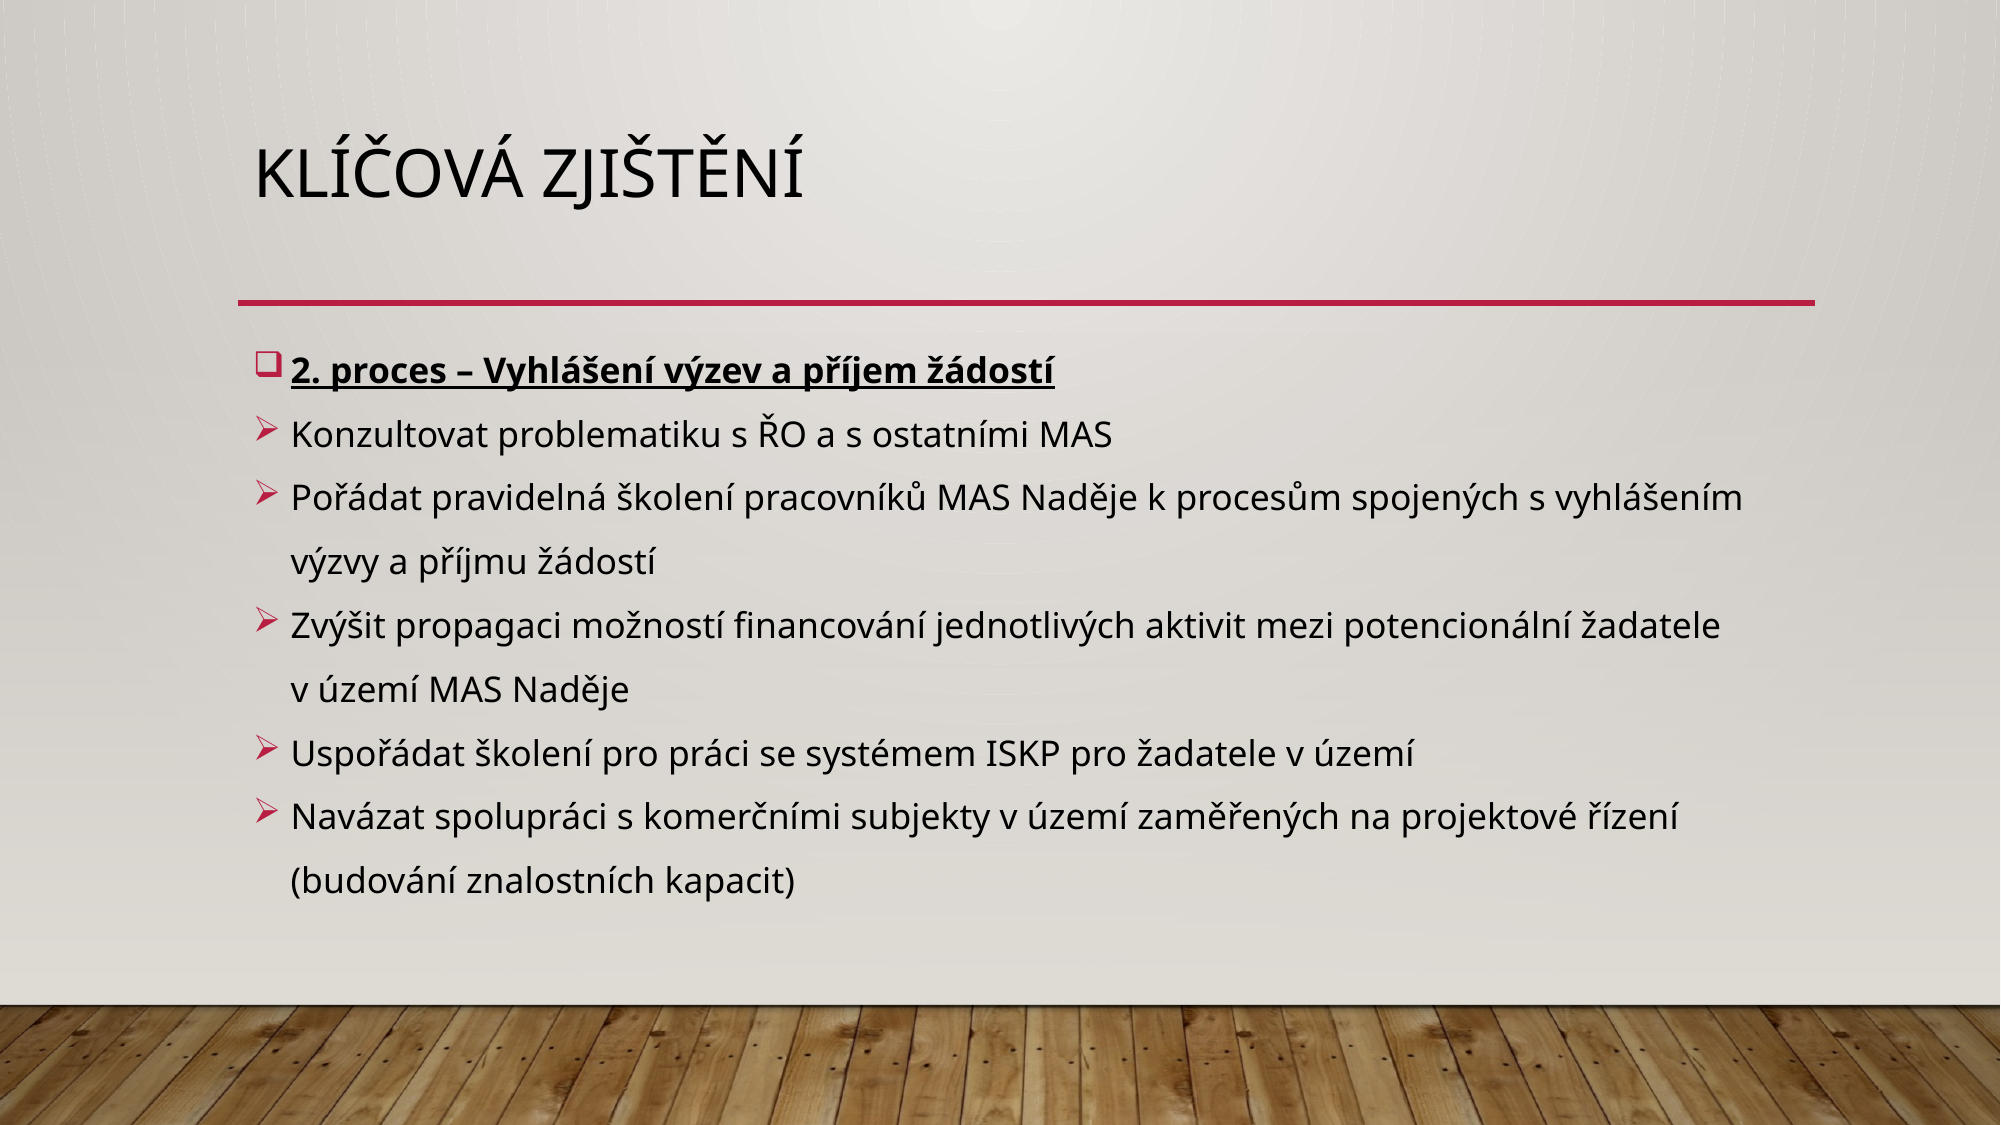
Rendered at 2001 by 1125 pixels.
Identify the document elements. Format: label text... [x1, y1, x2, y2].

list 2. proces – Vyhlášení výzev a příjem žádostí Konzultovat problematiku s ŘO a s ostatními MAS Pořádat pravidelná školení pracovníků MAS Naděje k procesům spojených s vyhlášením výzvy a příjmu žádostí Zvýšit propagaci možností financování jednotlivých aktivit mezi potencionální žadatele v území MAS Naděje Uspořádat školení pro práci se systémem ISKP pro žadatele v území Navázat spolupráci s komerčními subjekty v území zaměřených na projektové řízení (budování znalostních kapacit) [238, 330, 1814, 897]
title klíčová zjištění [238, 131, 1814, 305]
picture [0, 1005, 2000, 1125]
